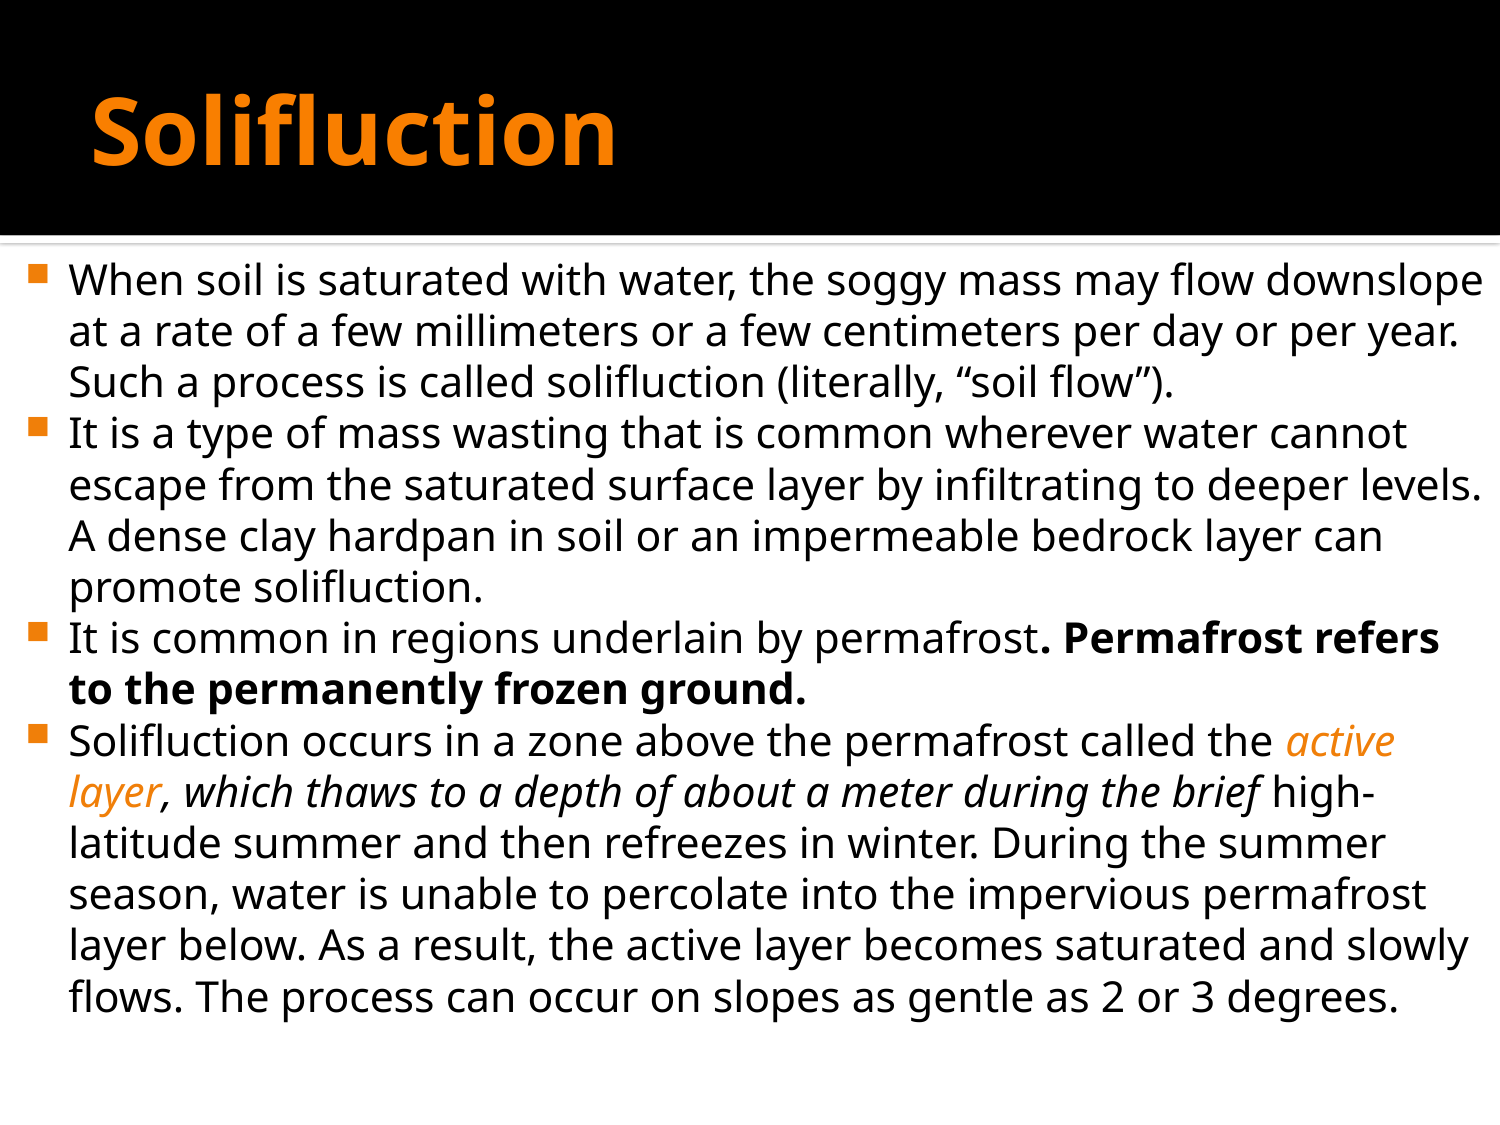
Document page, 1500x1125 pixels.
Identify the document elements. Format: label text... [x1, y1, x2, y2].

list When soil is saturated with water, the soggy mass may flow downslope at a rate of a few millimeters or a few centimeters per day or per year. Such a process is called solifluction (literally, “soil flow”). It is a type of mass wasting that is common wherever water cannot escape from the saturated surface layer by infiltrating to deeper levels. A dense clay hardpan in soil or an impermeable bedrock layer can promote solifluction. It is common in regions underlain by permafrost. Permafrost refers to the permanently frozen ground. Solifluction occurs in a zone above the permafrost called the active layer, which thaws to a depth of about a meter during the brief high-latitude summer and then refreezes in winter. During the summer season, water is unable to percolate into the impervious permafrost layer below. As a result, the active layer becomes saturated and slowly flows. The process can occur on slopes as gentle as 2 or 3 degrees. [0, 237, 1500, 1113]
title Solifluction [75, 25, 1425, 231]
